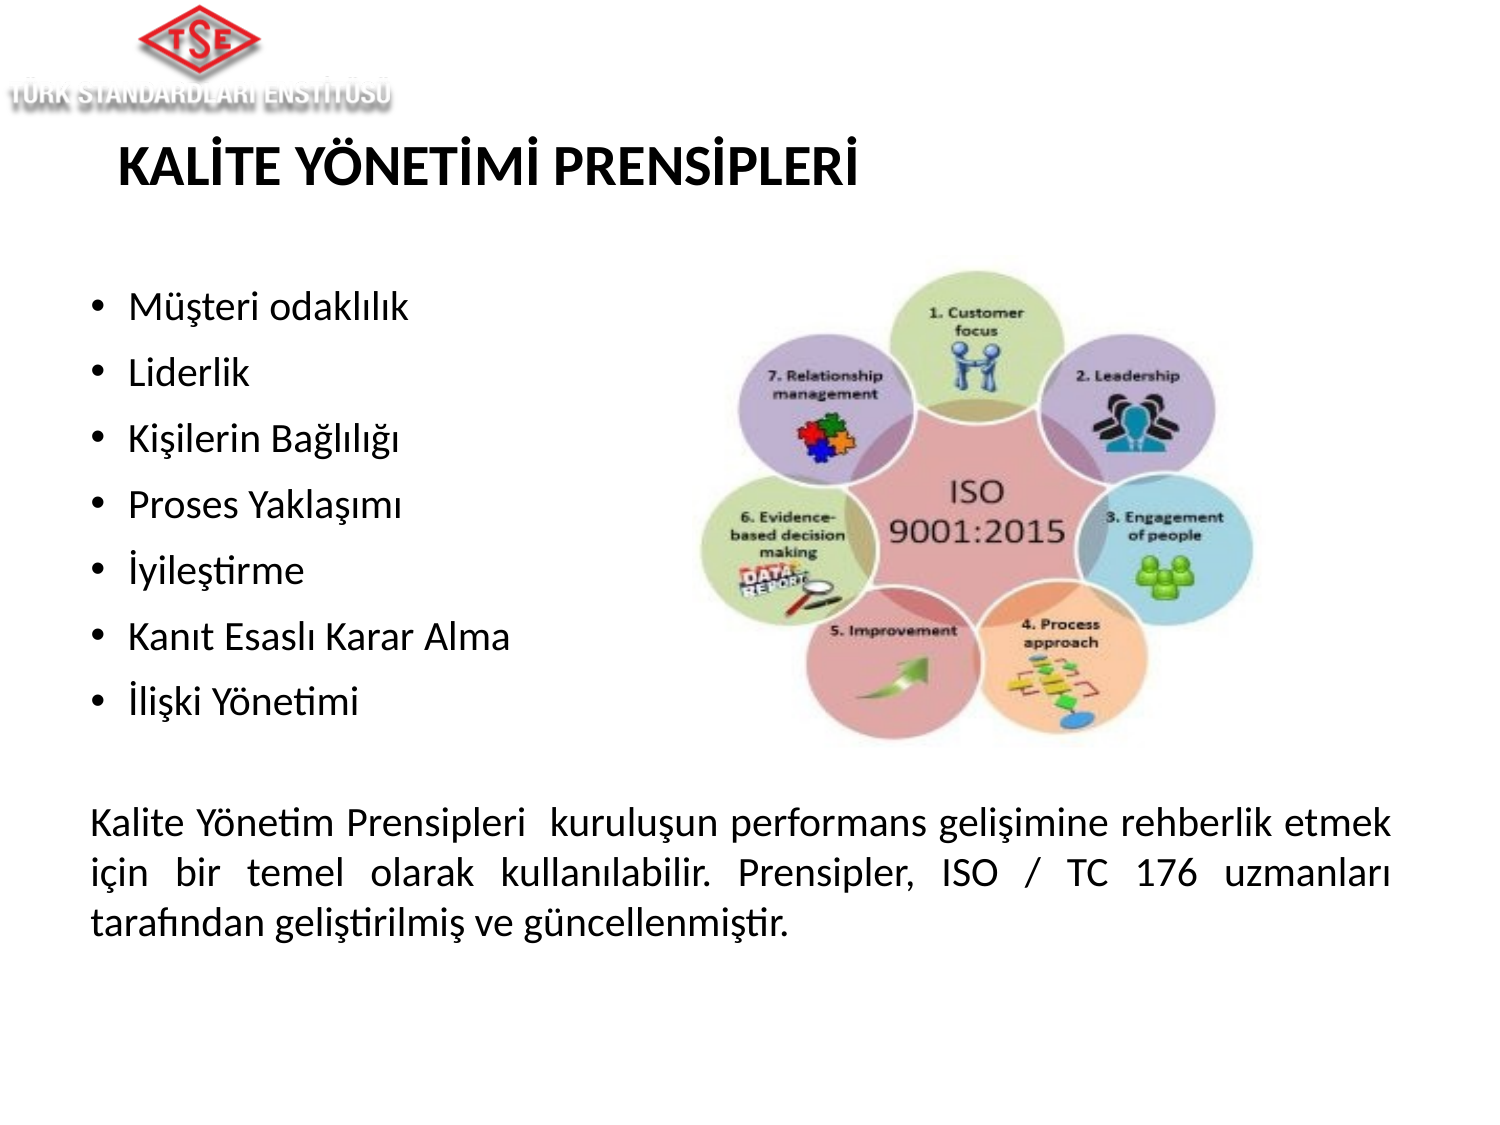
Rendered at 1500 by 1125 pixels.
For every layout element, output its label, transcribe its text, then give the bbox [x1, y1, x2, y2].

title KALİTE YÖNETİMİ PRENSİPLERİ [103, 104, 1383, 229]
picture [0, 0, 400, 126]
list Müşteri odaklılık Liderlik Kişilerin Bağlılığı Proses Yaklaşımı İyileştirme Kanıt Esaslı Karar Alma İlişki Yönetimi [75, 277, 599, 787]
text_box Kalite Yönetim Prensipleri kuruluşun performans gelişimine rehberlik etmek için bir temel olarak kullanılabilir. Prensipler, ISO / TC 176 uzmanları tarafından geliştirilmiş ve güncellenmiştir. [75, 787, 1408, 953]
picture [692, 255, 1266, 762]
